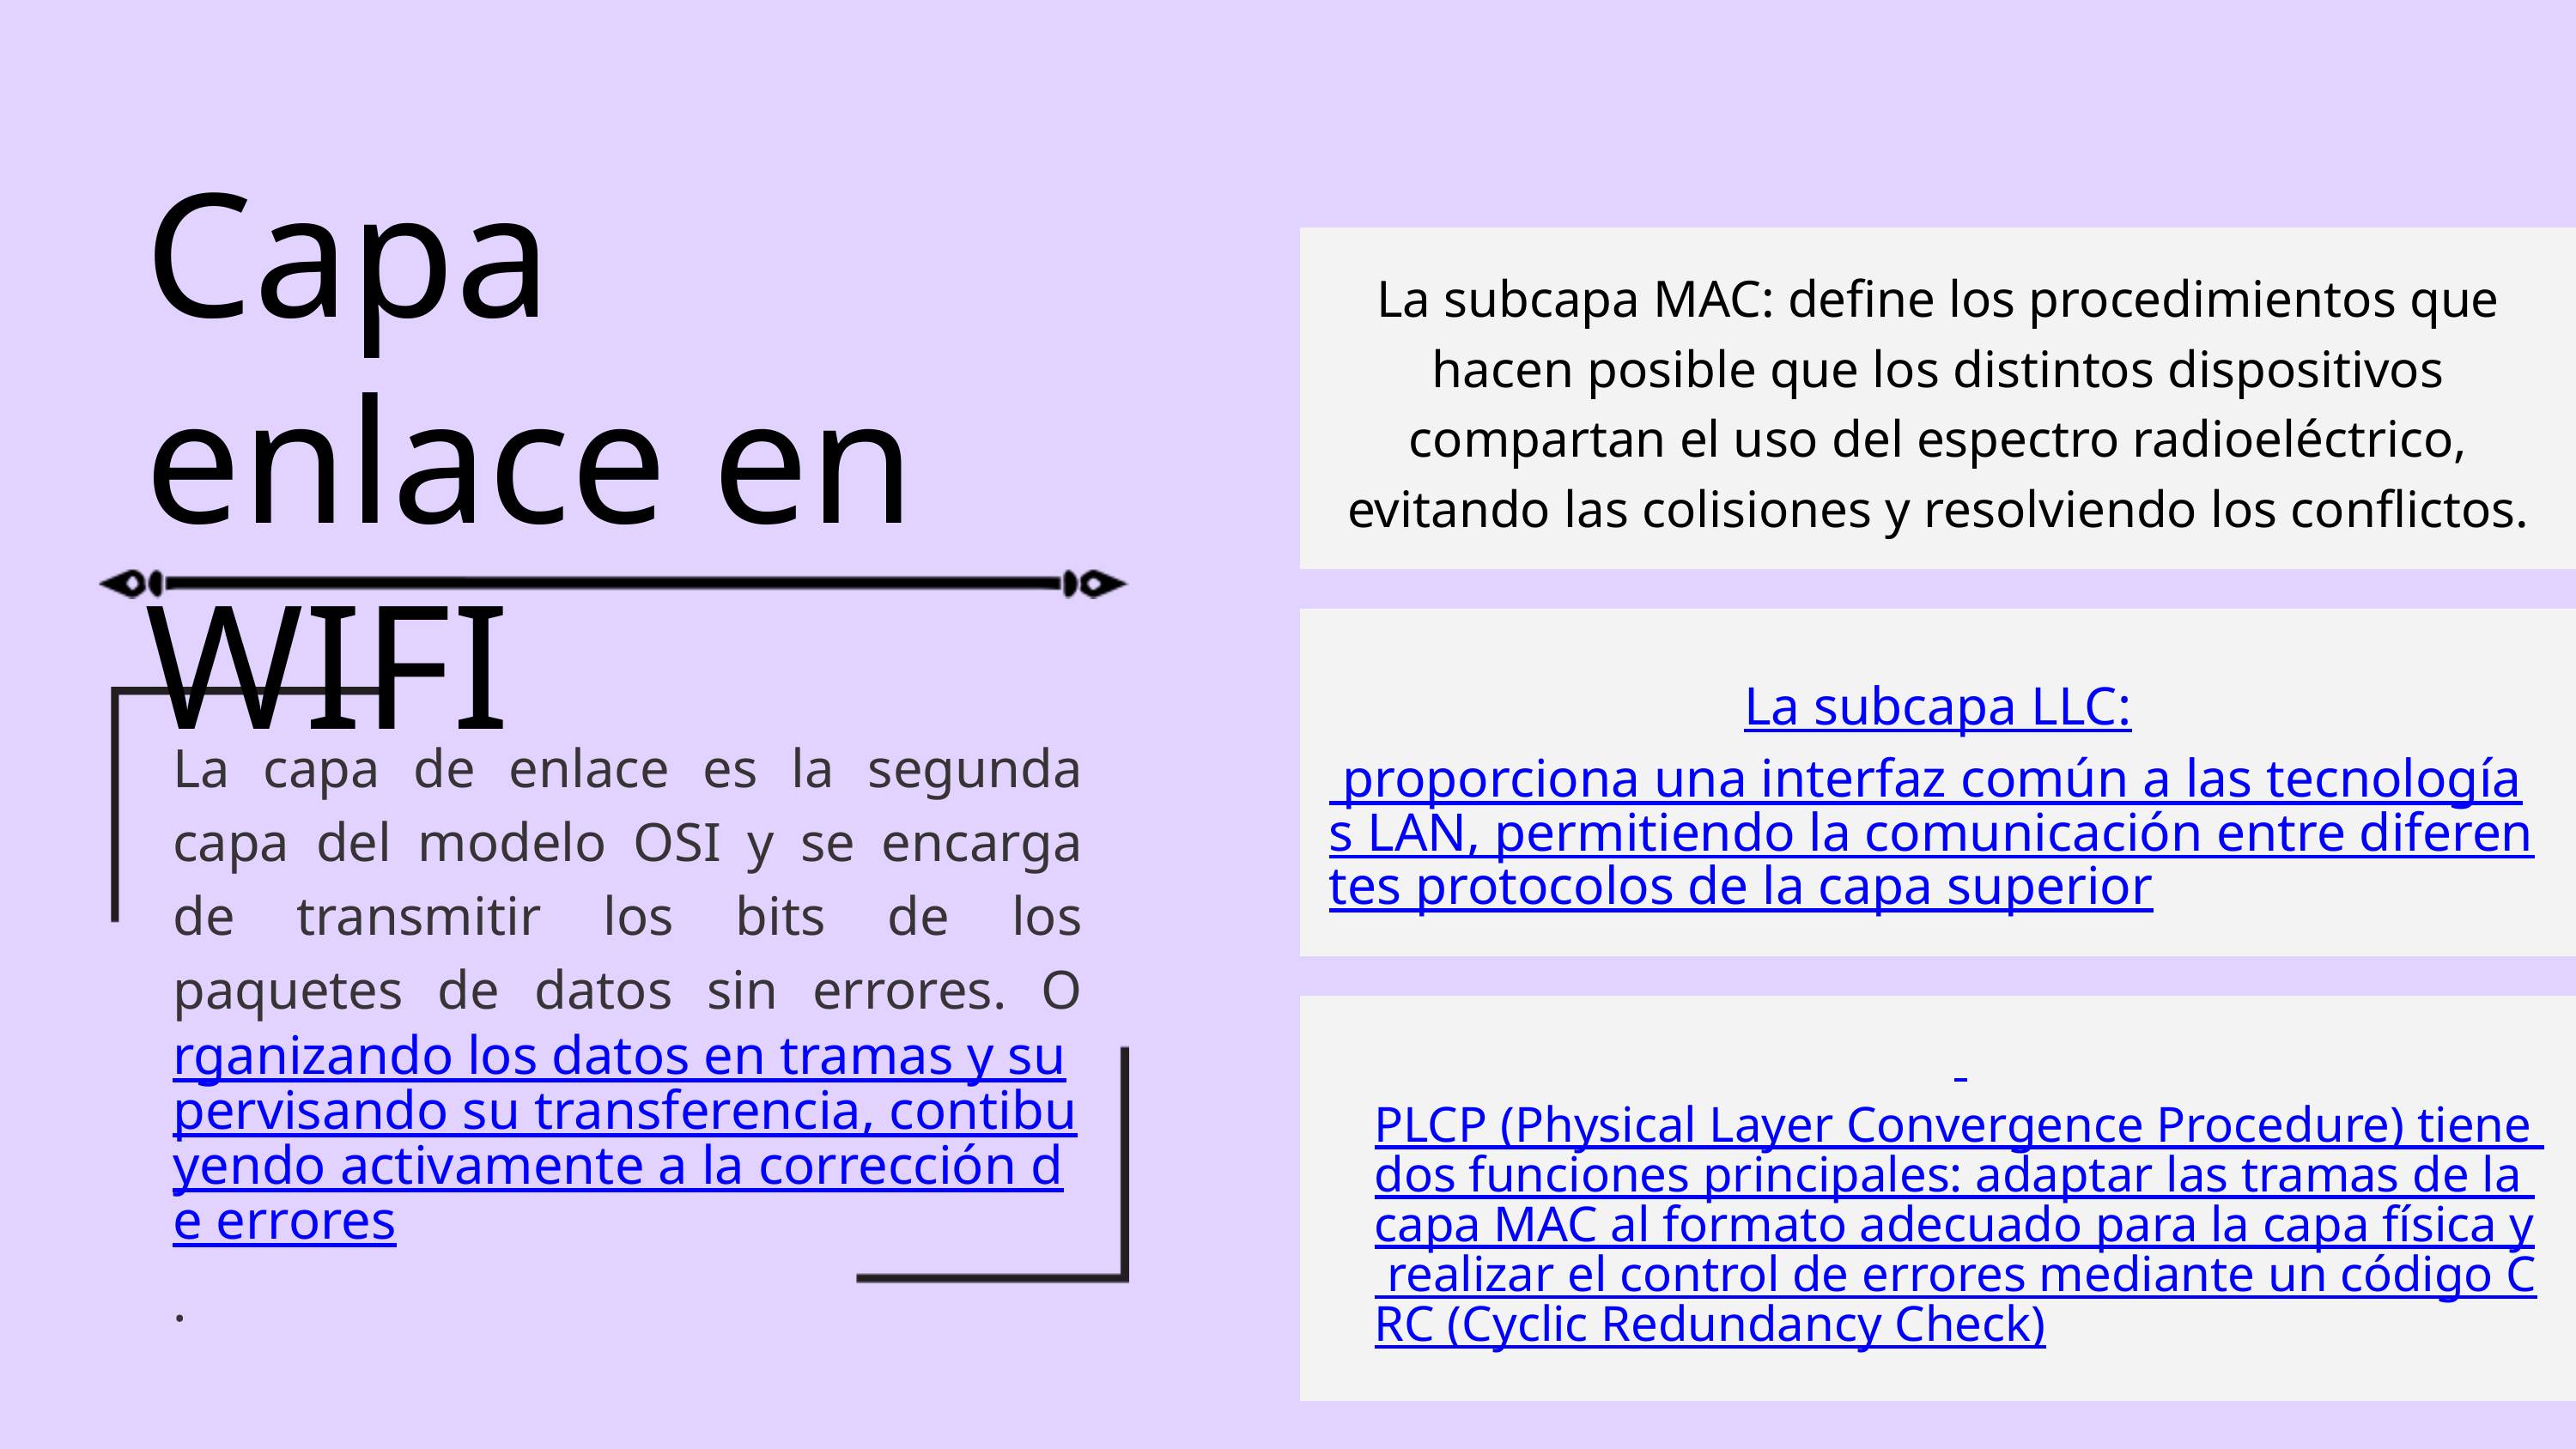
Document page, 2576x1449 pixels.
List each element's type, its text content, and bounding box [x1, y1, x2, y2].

text_box [1084, 568, 1129, 599]
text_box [1299, 608, 2576, 957]
text_box Capa enlace en WIFI [144, 145, 1084, 764]
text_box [1299, 227, 2576, 570]
text_box [111, 687, 1129, 1283]
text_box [1299, 995, 2576, 1402]
text_box [98, 568, 144, 599]
text_box La capa de enlace es la segunda capa del modelo OSI y se encarga de transmitir los bits de los paquetes de datos sin errores. Organizando los datos en tramas y supervisando su transferencia, contibuyendo activamente a la corrección de errores. [173, 724, 1084, 1168]
